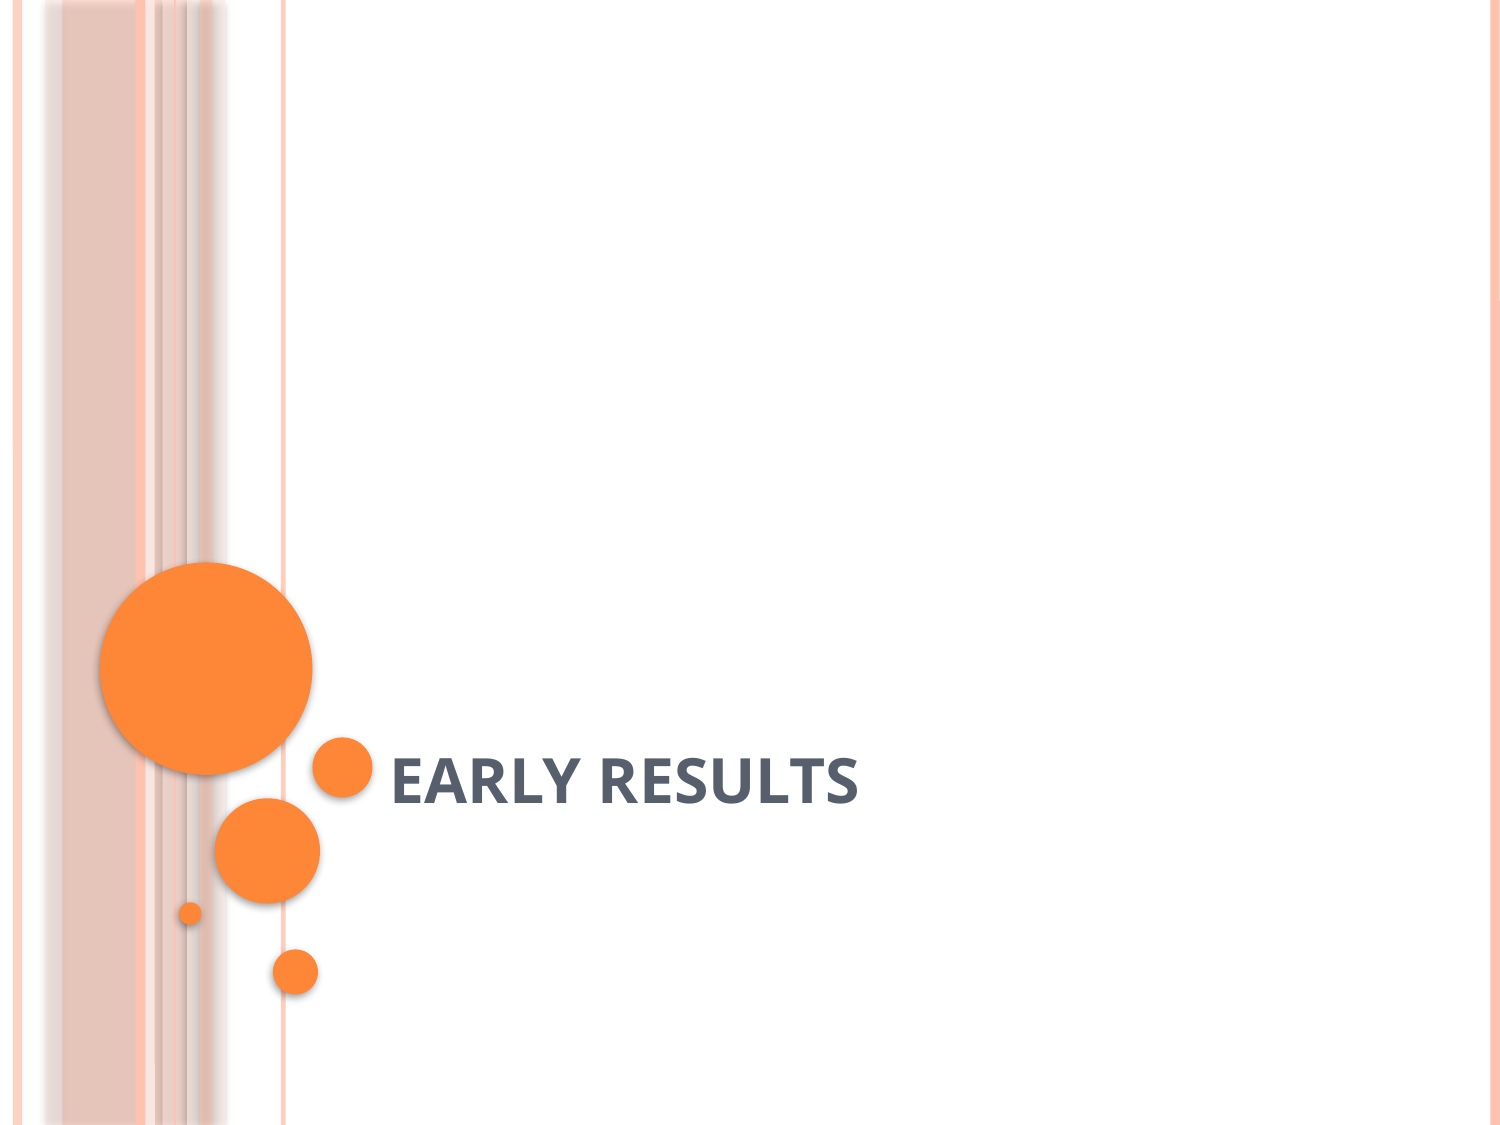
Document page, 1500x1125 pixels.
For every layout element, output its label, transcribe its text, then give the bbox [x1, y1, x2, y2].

title Early Results [375, 512, 1388, 824]
